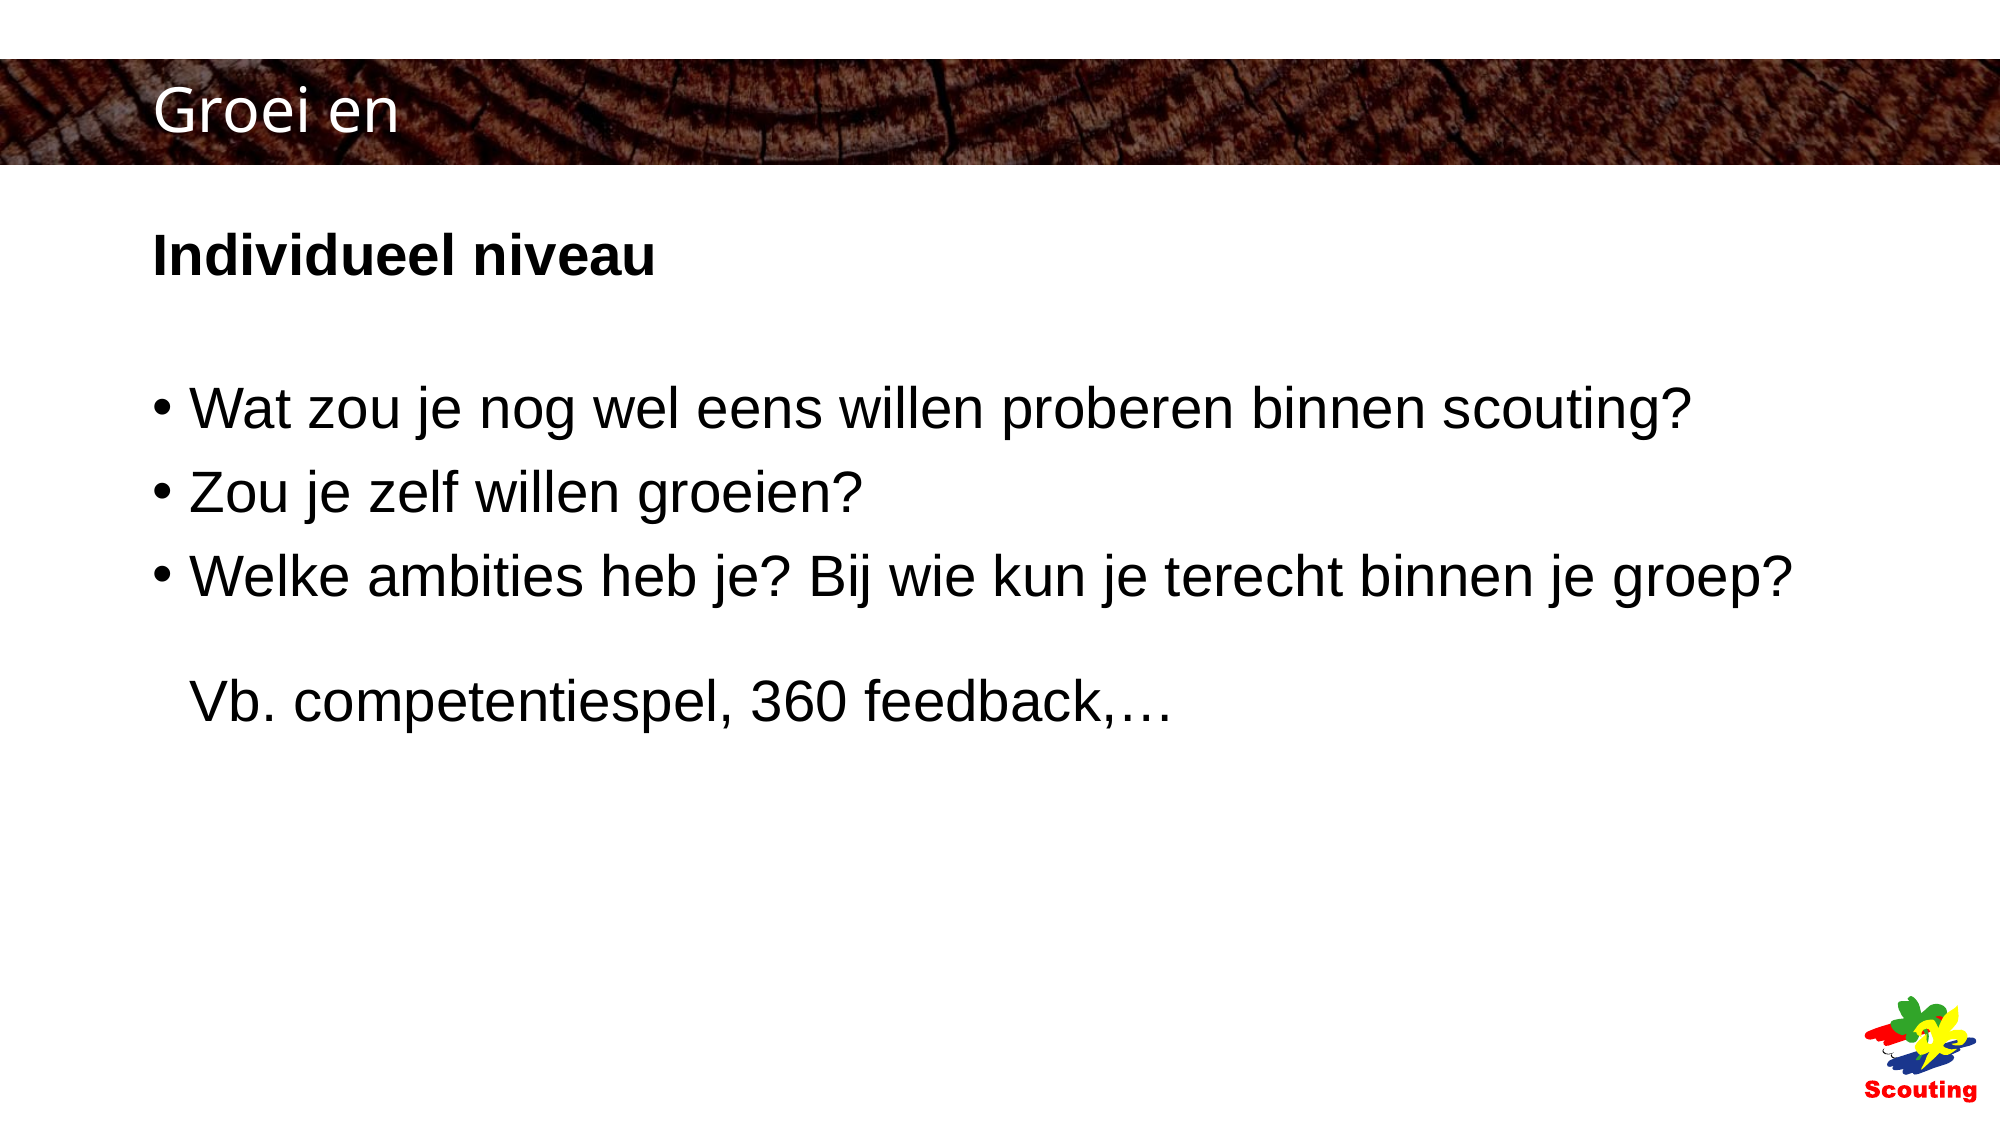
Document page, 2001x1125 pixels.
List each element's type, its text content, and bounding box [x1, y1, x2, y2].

list Individueel niveau Wat zou je nog wel eens willen proberen binnen scouting? Zou je zelf willen groeien? Welke ambities heb je? Bij wie kun je terecht binnen je groep? Vb. competentiespel, 360 feedback,… [137, 217, 1863, 932]
picture [1863, 59, 2000, 165]
picture [0, 59, 137, 165]
title Groei en [137, 59, 1863, 165]
